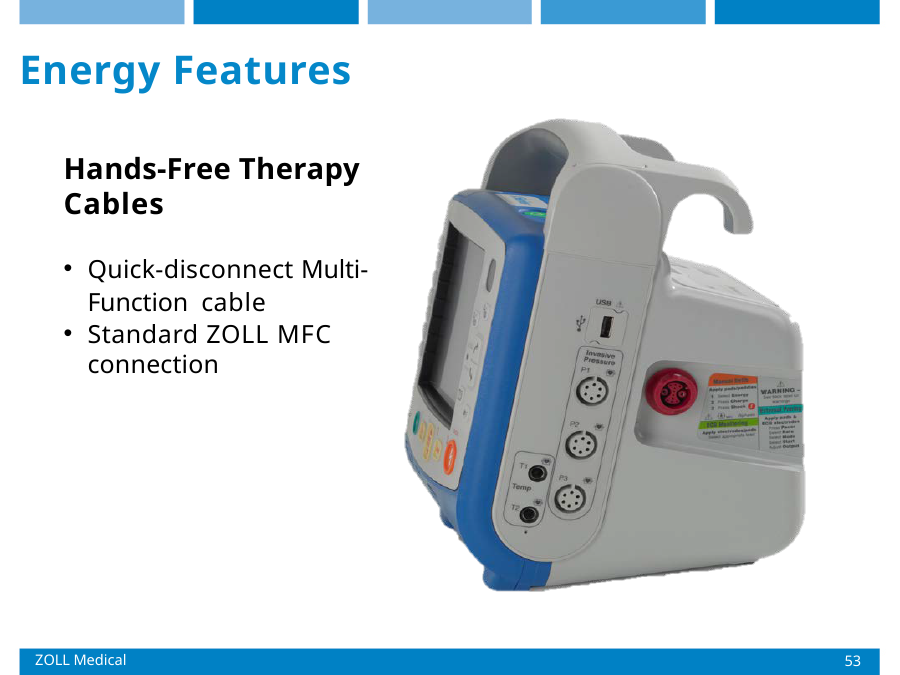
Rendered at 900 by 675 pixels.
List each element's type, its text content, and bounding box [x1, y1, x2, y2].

title Energy Features [12, 0, 823, 93]
text_box Hands-Free Therapy Cables Quick-disconnect Multi-Function cable Standard ZOLL MFC connection [62, 150, 375, 379]
text_box [387, 99, 856, 600]
picture [0, 0, 900, 675]
